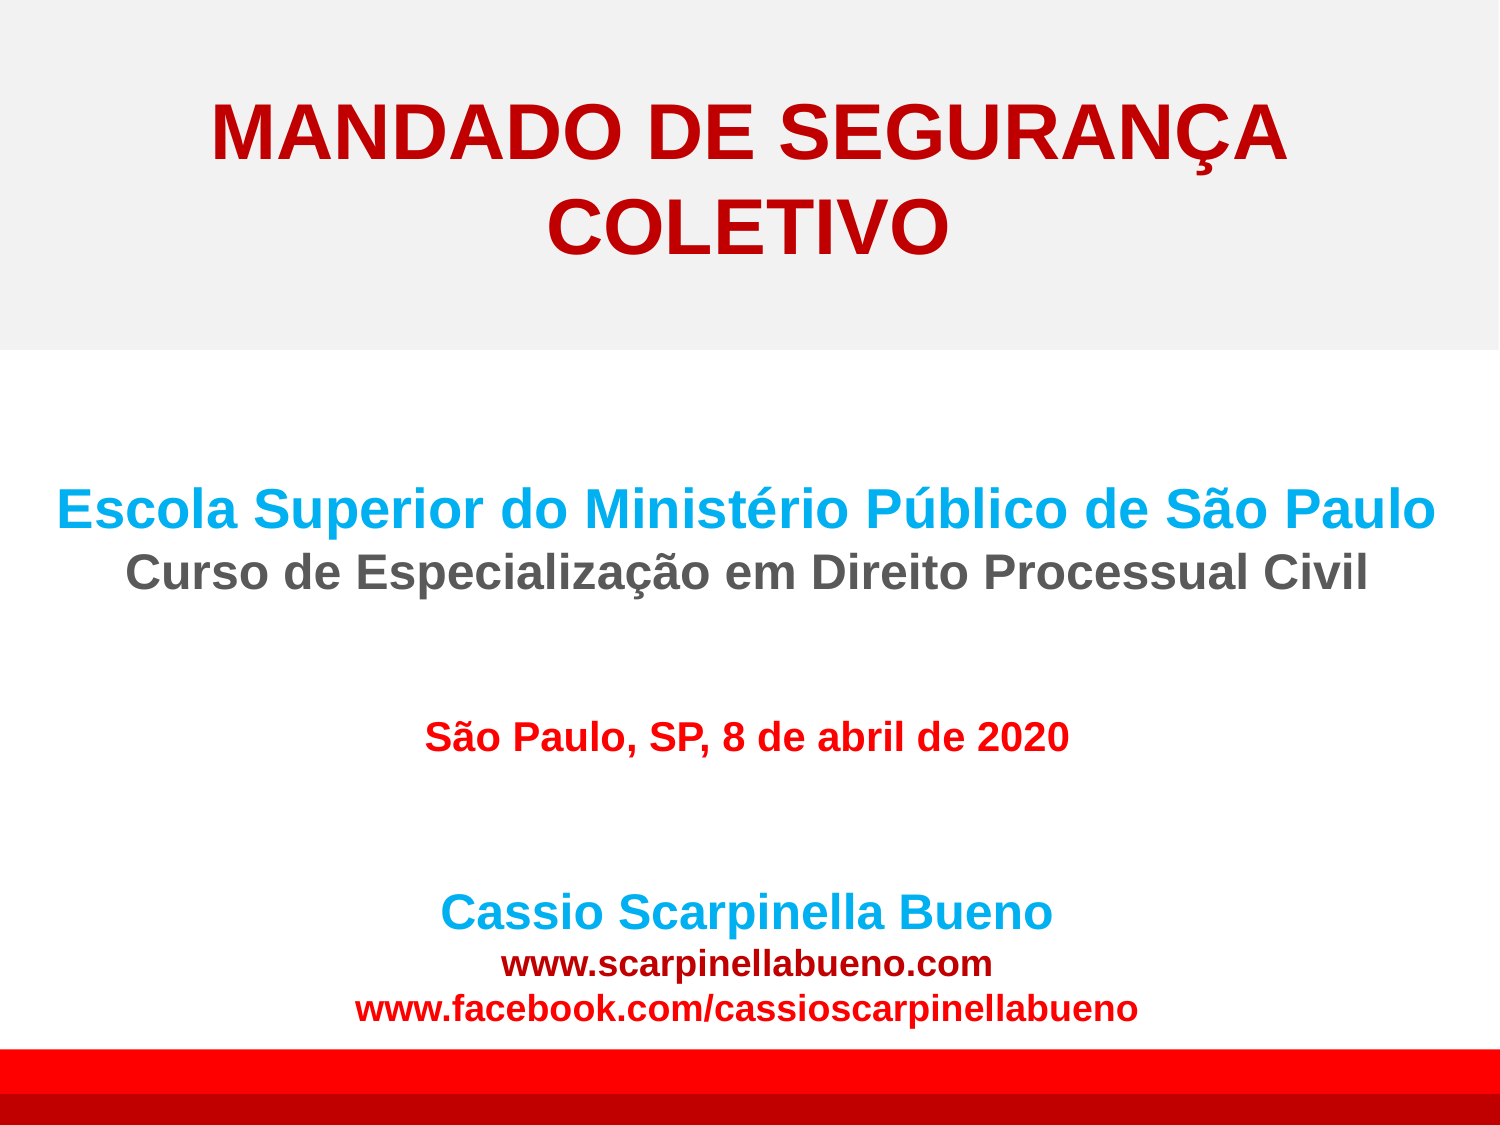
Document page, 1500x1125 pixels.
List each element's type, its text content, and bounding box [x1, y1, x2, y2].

text_box Escola Superior do Ministério Público de São Paulo Curso de Especialização em Direito Processual Civil São Paulo, SP, 8 de abril de 2020 Cassio Scarpinella Bueno www.scarpinellabueno.com www.facebook.com/cassioscarpinellabueno [0, 394, 1498, 1037]
title MANDADO DE SEGURANÇA COLETIVO [0, 0, 1499, 350]
text_box [0, 1092, 1500, 1125]
text_box [0, 1047, 1500, 1092]
